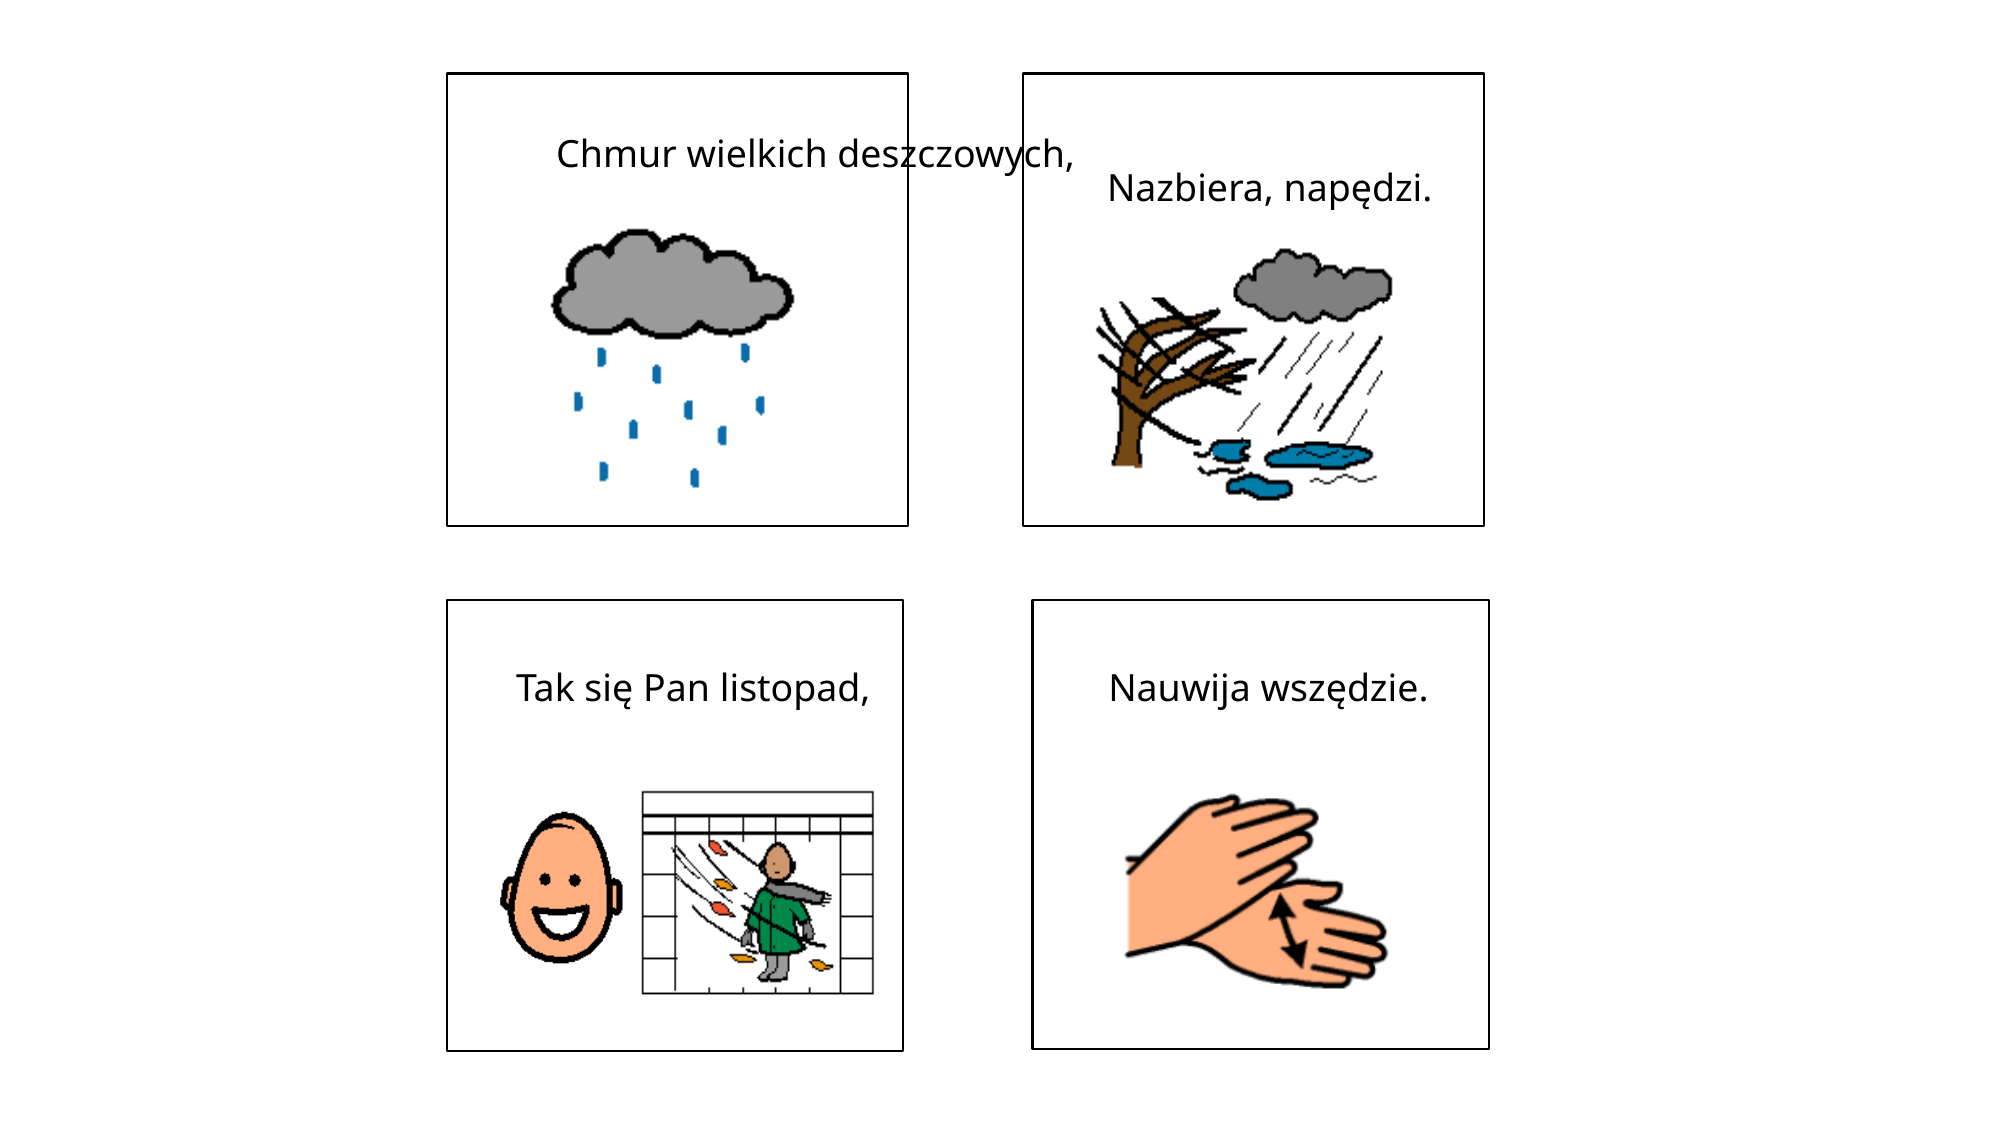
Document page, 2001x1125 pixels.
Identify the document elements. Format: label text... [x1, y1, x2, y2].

text_box Przeszedł sobie dawno [1022, 72, 1485, 527]
picture [1104, 783, 1402, 1006]
text_box Przeszedł sobie dawno [1031, 599, 1490, 1050]
text_box Przeszedł sobie dawno [446, 599, 904, 1052]
picture [454, 774, 888, 1014]
picture [501, 216, 843, 507]
text_box Chmur wielkich deszczowych, [541, 123, 1022, 183]
text_box Nazbiera, napędzi. [1092, 156, 1484, 217]
text_box Tak się Pan listopad, [501, 656, 903, 717]
text_box Przeszedł sobie dawno [446, 72, 909, 527]
picture [1093, 229, 1400, 507]
text_box Nauwija wszędzie. [1093, 656, 1445, 717]
